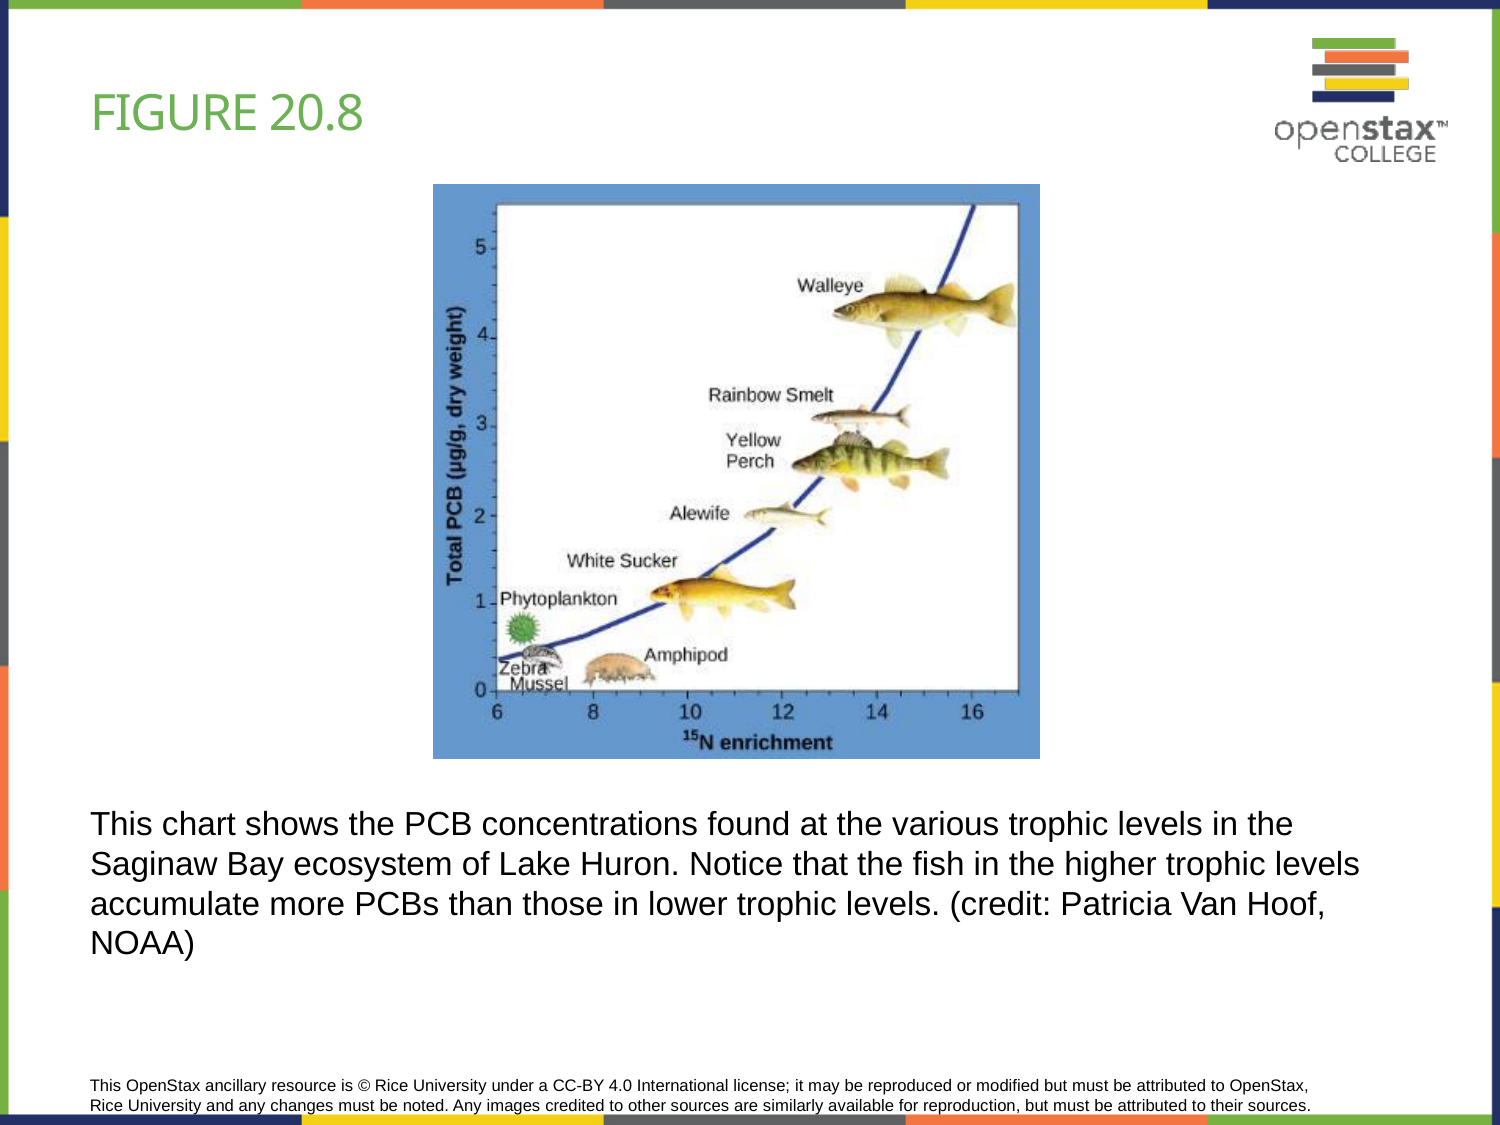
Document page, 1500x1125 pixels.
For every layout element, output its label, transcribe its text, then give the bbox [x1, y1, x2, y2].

title Figure 20.8 [75, 39, 1273, 148]
list This chart shows the PCB concentrations found at the various trophic levels in the Saginaw Bay ecosystem of Lake Huron. Notice that the fish in the higher trophic levels accumulate more PCBs than those in lower trophic levels. (credit: Patricia Van Hoof, NOAA) [75, 794, 1398, 986]
picture [0, 0, 1500, 1125]
text_box This OpenStax ancillary resource is © Rice University under a CC-BY 4.0 International license; it may be reproduced or modified but must be attributed to OpenStax, Rice University and any changes must be noted. Any images credited to other sources are similarly available for reproduction, but must be attributed to their sources. [75, 1067, 1336, 1114]
